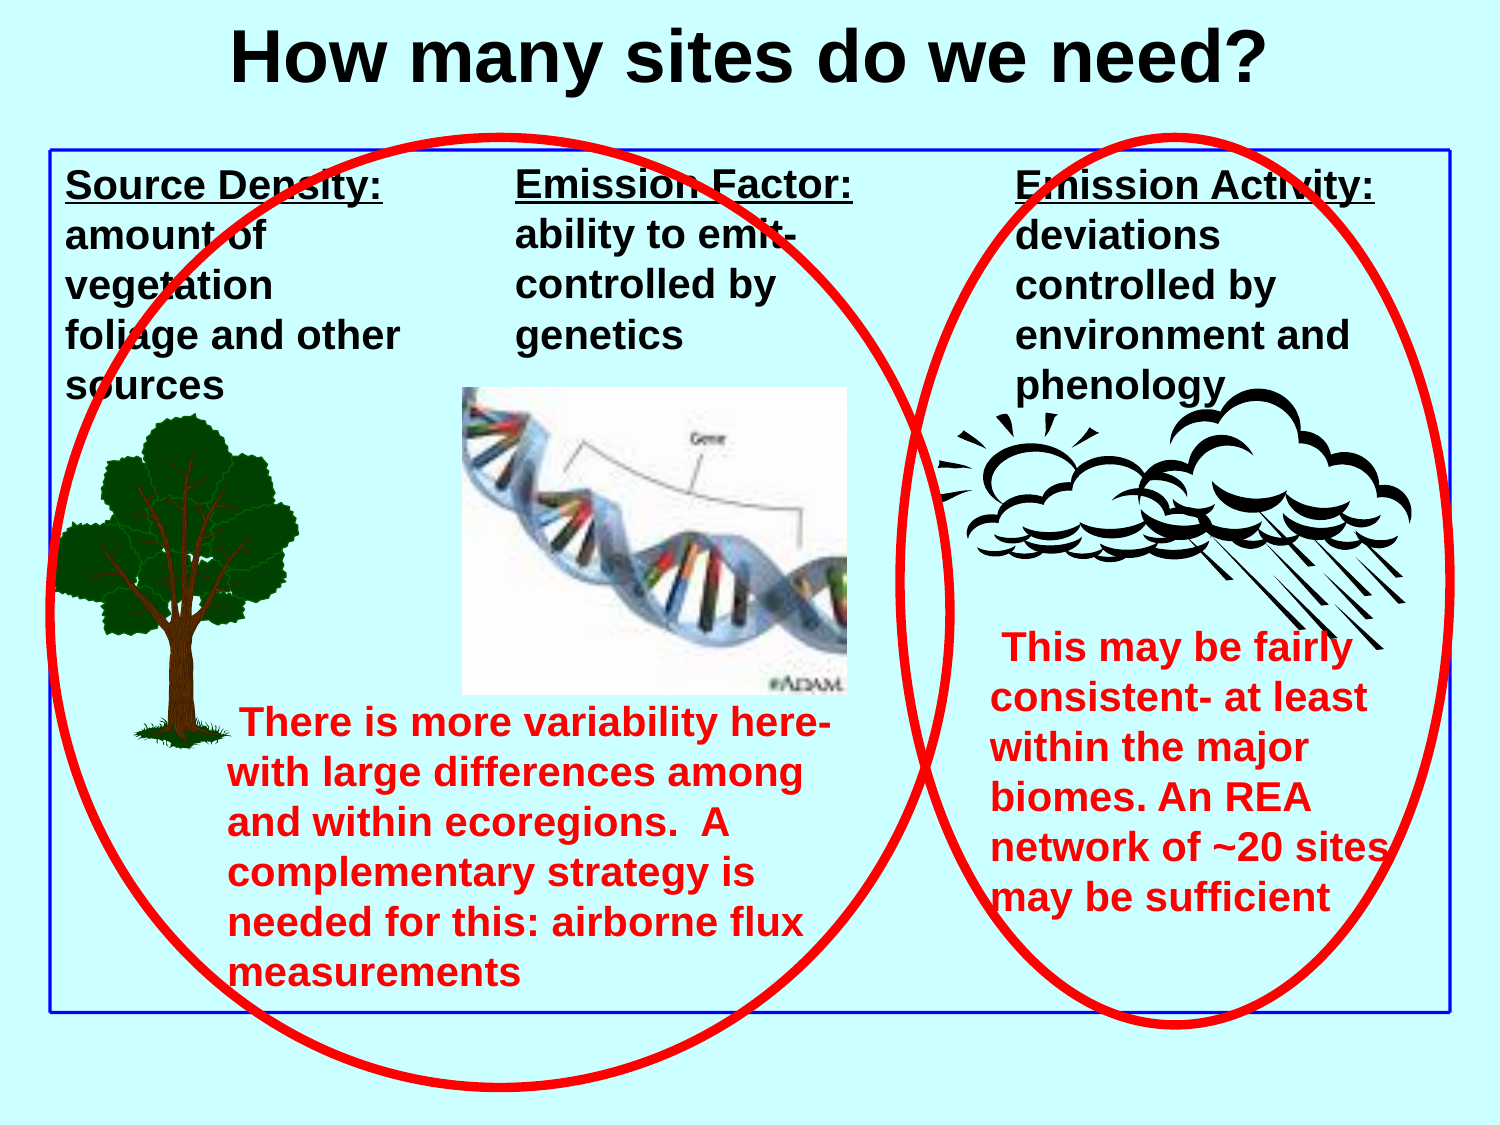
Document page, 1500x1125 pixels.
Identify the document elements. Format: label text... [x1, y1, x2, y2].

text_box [951, 137, 1451, 1026]
text_box How many sites do we need? [0, 0, 1500, 113]
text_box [49, 137, 951, 1088]
